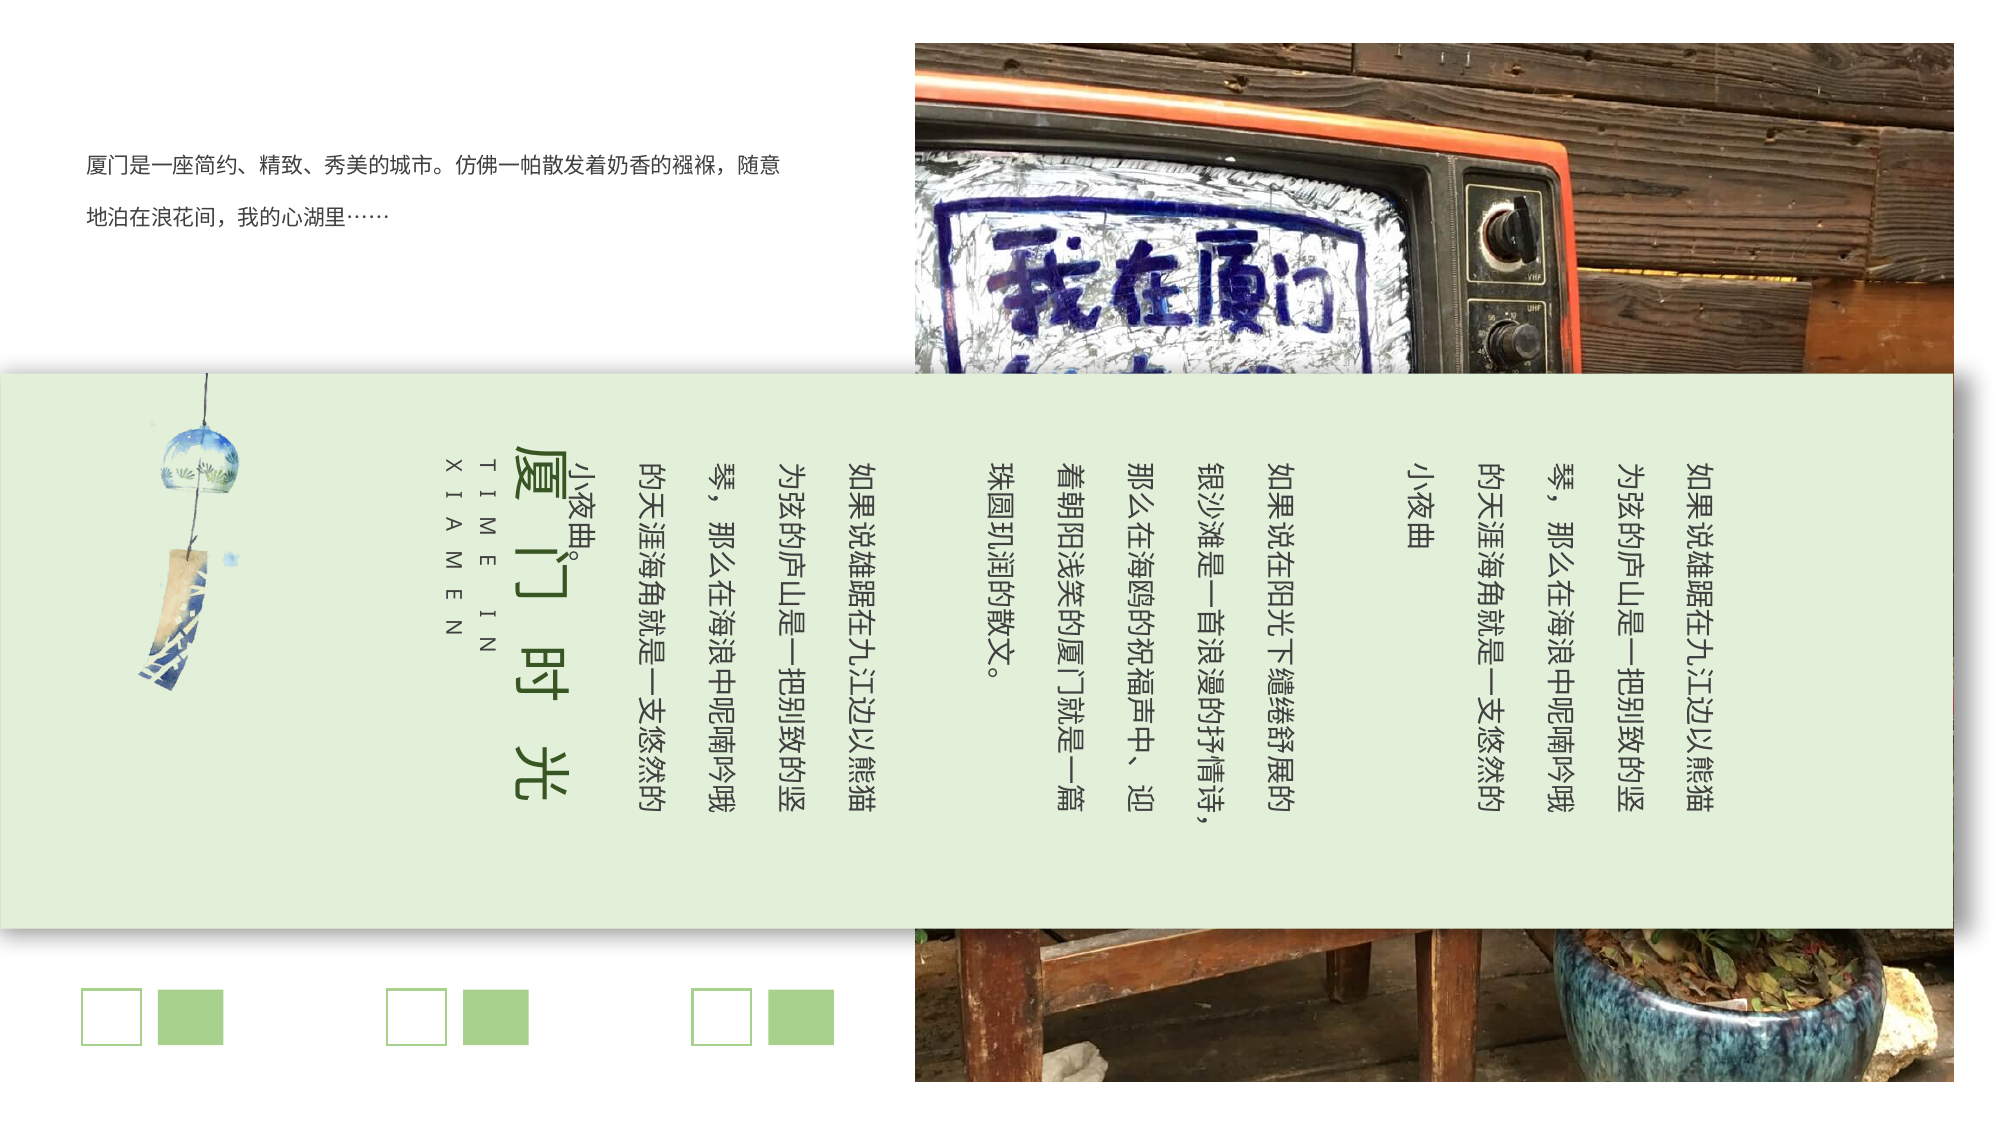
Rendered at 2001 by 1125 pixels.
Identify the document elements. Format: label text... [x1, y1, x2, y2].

text_box 厦门时光 [485, 430, 607, 890]
text_box [0, 372, 915, 930]
text_box TIME IN XIAMEN [419, 445, 518, 874]
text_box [81, 989, 224, 1046]
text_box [387, 989, 529, 1046]
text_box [692, 989, 834, 1046]
picture [111, 373, 288, 706]
text_box 如果说雄踞在九江边以熊猫为弦的庐山是一把别致的竖琴，那么在海浪中呢喃吟哦的天涯海角就是一支悠然的小夜曲 如果说在阳光下缱绻舒展的银沙滩是一首浪漫的抒情诗，那么在海鸥的祝福声中、迎着朝阳浅笑的厦门就是一篇珠圆玑润的散文。 如果说雄踞在九江边以熊猫为弦的庐山是一把别致的竖琴，那么在海浪中呢喃吟哦的天涯海角就是一支悠然的小夜曲。 [751, 447, 915, 850]
picture [915, 43, 1954, 1082]
text_box 厦门是一座简约、精致、秀美的城市。仿佛一帕散发着奶香的襁褓，随意地泊在浪花间，我的心湖里…… [71, 117, 802, 238]
